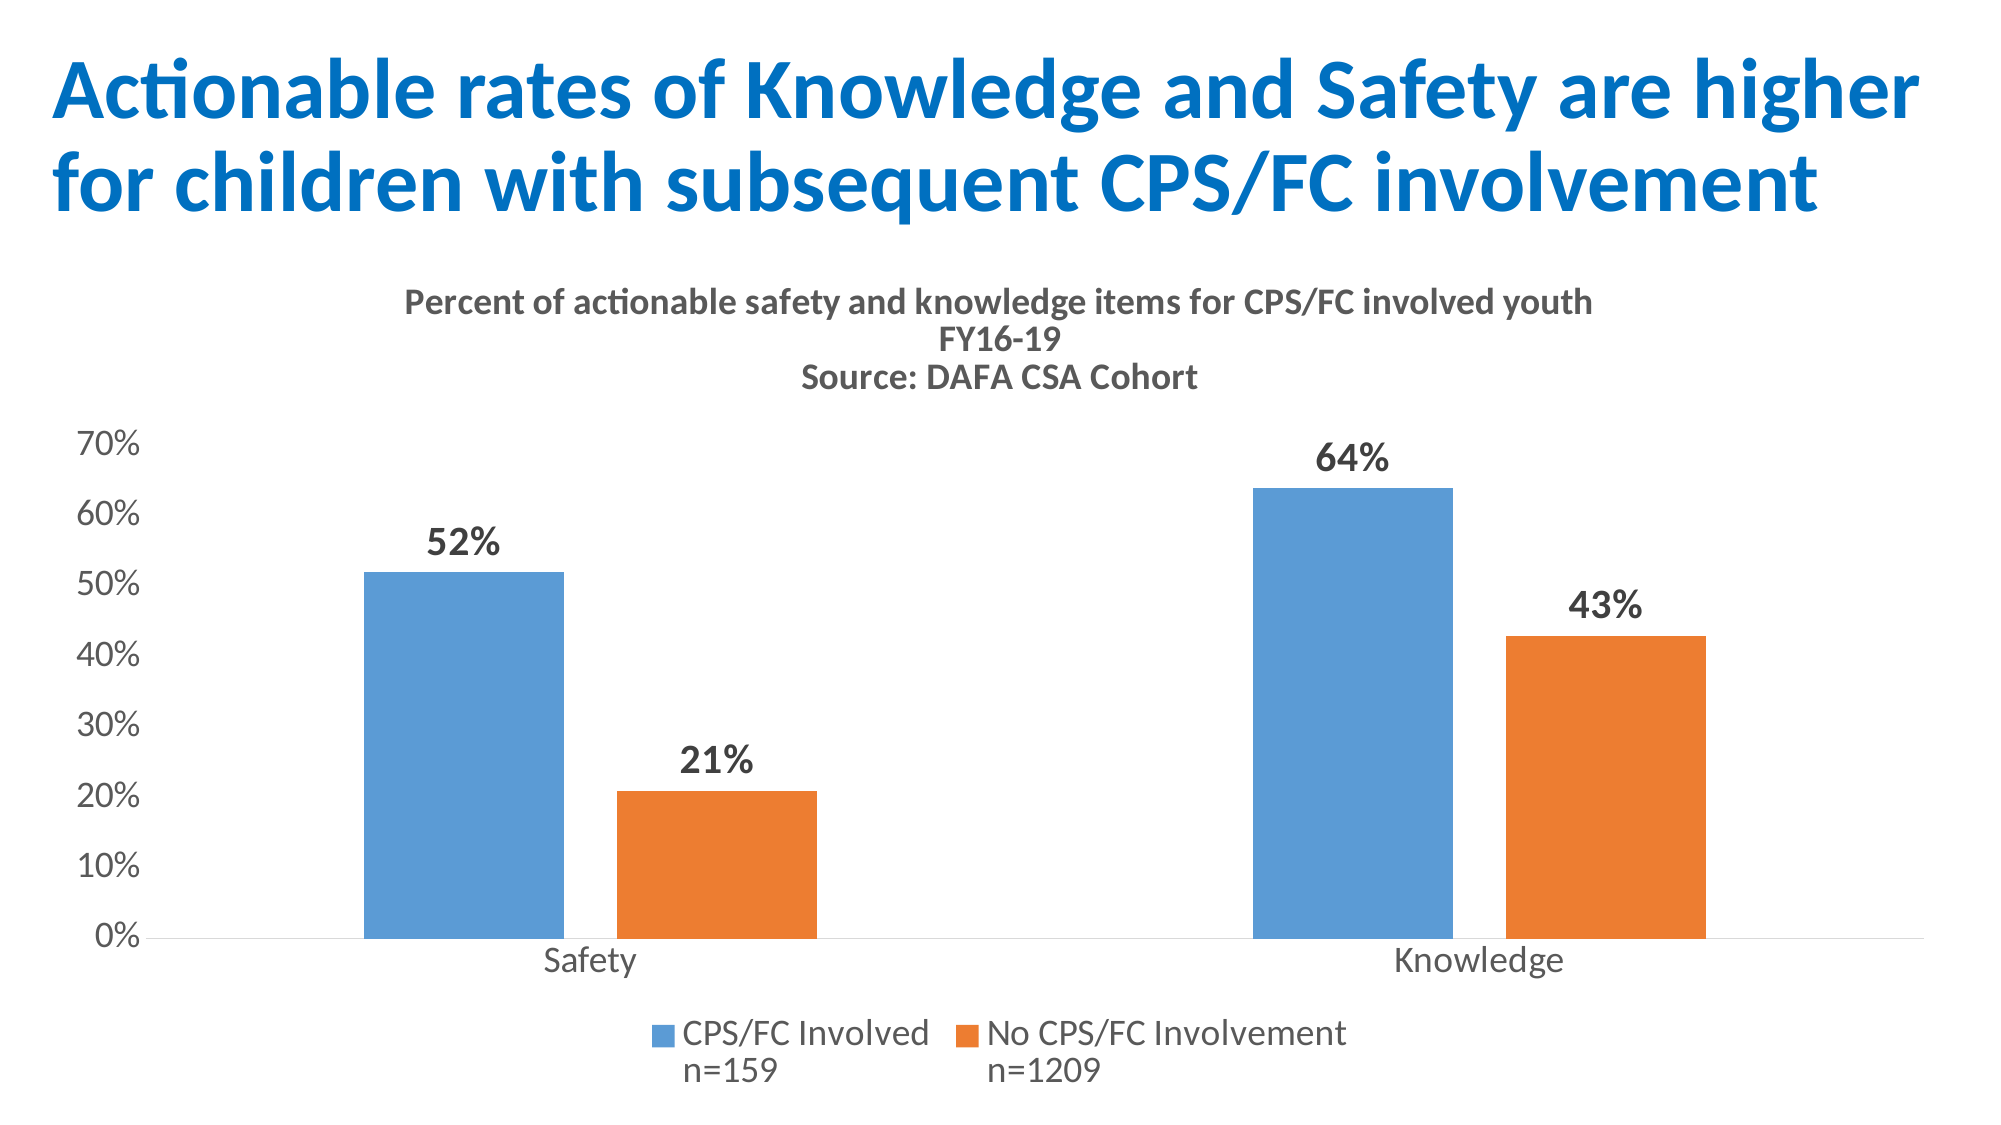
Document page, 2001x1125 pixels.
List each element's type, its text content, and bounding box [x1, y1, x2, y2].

chart [37, 249, 1963, 1100]
title Actionable rates of Knowledge and Safety are higher for children with subsequent CPS/FC involvement [37, 24, 1963, 249]
